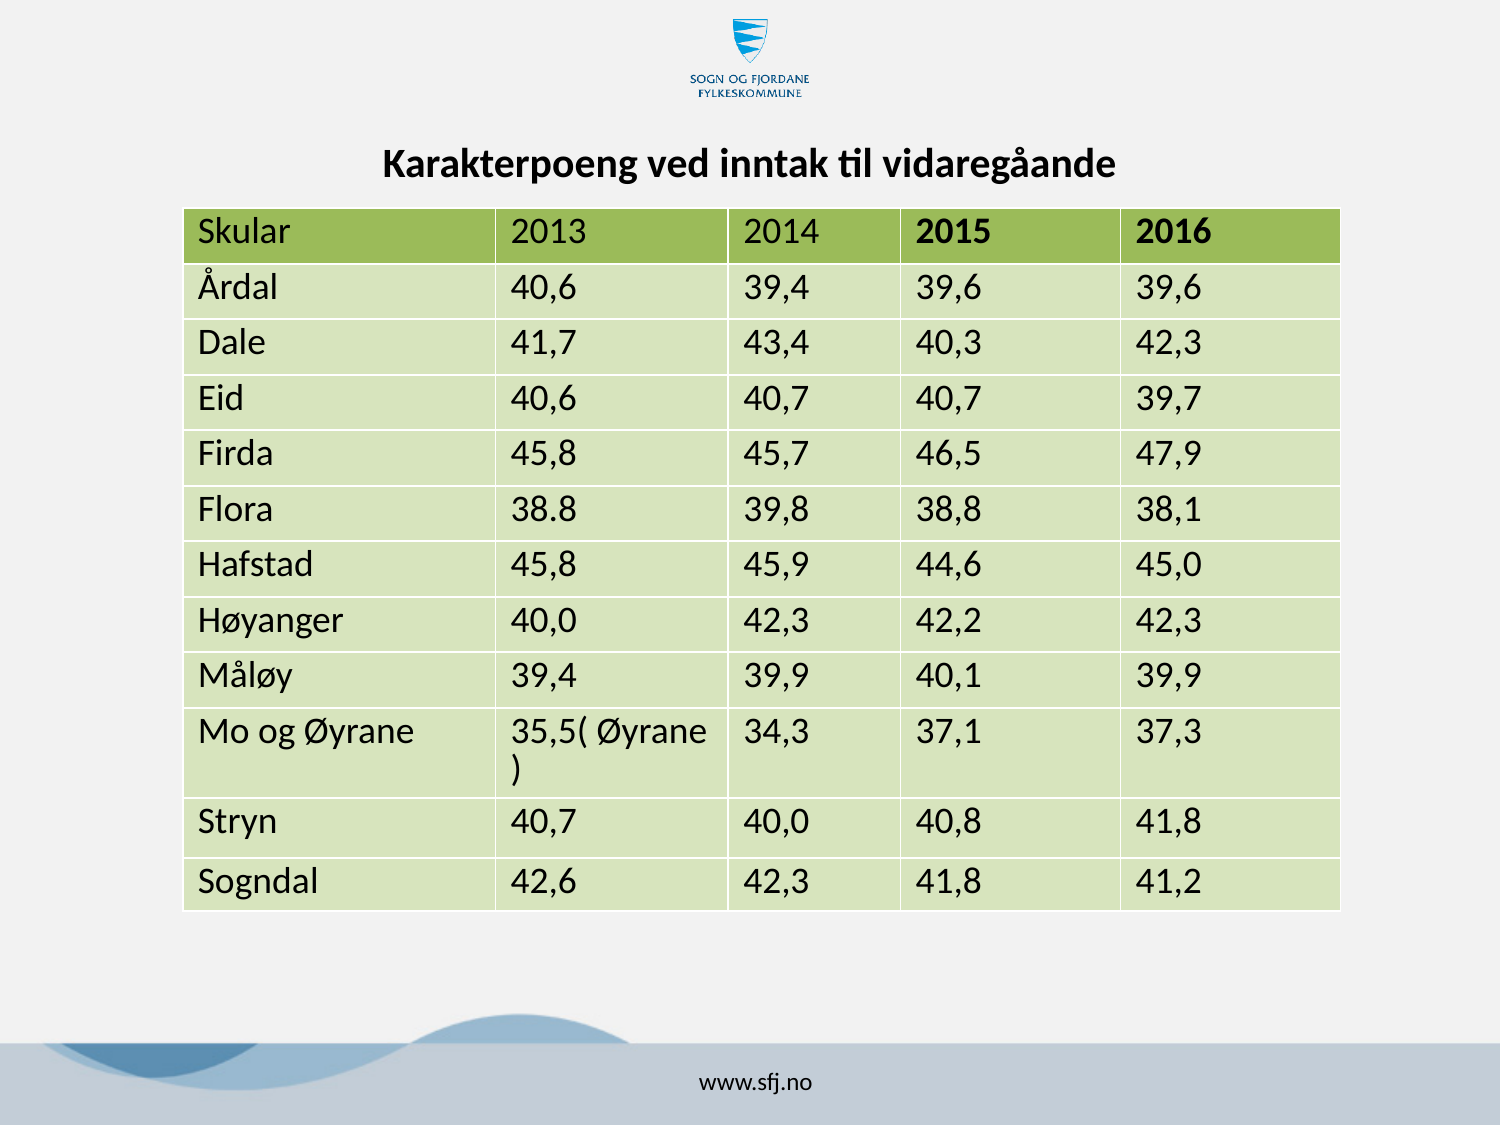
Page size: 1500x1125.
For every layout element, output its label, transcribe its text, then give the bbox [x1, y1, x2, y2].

table_header 2013 [496, 209, 727, 263]
table_cell 39,8 [729, 487, 900, 540]
table_cell 45,7 [729, 431, 900, 485]
table_cell 38.8 [496, 487, 727, 540]
table_cell 40,6 [496, 376, 727, 429]
title Karakterpoeng ved inntak til vidaregåande [75, 113, 1425, 209]
table_cell 41,8 [1121, 799, 1340, 857]
table_cell 40,0 [496, 598, 727, 651]
footer www.sfj.no [395, 1058, 1117, 1103]
table_cell 40,1 [901, 653, 1120, 707]
table_cell 39,9 [1121, 653, 1340, 707]
table_cell Dale [184, 320, 495, 374]
table_cell 40,0 [729, 799, 900, 857]
table_cell Årdal [184, 265, 495, 318]
table_cell 39,4 [729, 265, 900, 318]
table_cell 45,0 [1121, 542, 1340, 596]
table_cell Hafstad [184, 542, 495, 596]
table_cell Stryn [184, 799, 495, 857]
table_cell 42,2 [901, 598, 1120, 651]
table_cell 34,3 [729, 709, 900, 797]
table_cell 40,8 [901, 799, 1120, 857]
table_cell Firda [184, 431, 495, 485]
table_cell 45,8 [496, 542, 727, 596]
table_cell 45,9 [729, 542, 900, 596]
table_cell 44,6 [901, 542, 1120, 596]
table_cell 35,5( Øyrane) [496, 709, 727, 797]
table_cell 42,6 [496, 859, 727, 910]
table_cell 40,7 [729, 376, 900, 429]
table_cell 40,6 [496, 265, 727, 318]
table_cell 40,7 [901, 376, 1120, 429]
picture [0, 0, 1500, 1125]
table_cell 46,5 [901, 431, 1120, 485]
table_cell 42,3 [1121, 320, 1340, 374]
table_cell 39,6 [1121, 265, 1340, 318]
table_cell 37,1 [901, 709, 1120, 797]
table_header 2015 [901, 209, 1120, 263]
table_cell 39,7 [1121, 376, 1340, 429]
table_header 2014 [729, 209, 900, 263]
table_cell 45,8 [496, 431, 727, 485]
table_cell 41,7 [496, 320, 727, 374]
table_cell 38,8 [901, 487, 1120, 540]
table_cell Eid [184, 376, 495, 429]
table_cell 37,3 [1121, 709, 1340, 797]
table_cell 42,3 [729, 598, 900, 651]
table_header 2016 [1121, 209, 1340, 263]
table_cell 41,2 [1121, 859, 1340, 910]
table_cell 38,1 [1121, 487, 1340, 540]
table_cell Flora [184, 487, 495, 540]
table_cell 43,4 [729, 320, 900, 374]
table_cell 39,6 [901, 265, 1120, 318]
table_cell Mo og Øyrane [184, 709, 495, 797]
table_cell 42,3 [729, 859, 900, 910]
table_cell Sogndal [184, 859, 495, 910]
table_cell 47,9 [1121, 431, 1340, 485]
table_cell 39,4 [496, 653, 727, 707]
table_cell 40,7 [496, 799, 727, 857]
table_cell 39,9 [729, 653, 900, 707]
table_cell 41,8 [901, 859, 1120, 910]
table_cell Høyanger [184, 598, 495, 651]
table_cell Måløy [184, 653, 495, 707]
table_cell 42,3 [1121, 598, 1340, 651]
table_header Skular [184, 209, 495, 263]
table_cell 40,3 [901, 320, 1120, 374]
